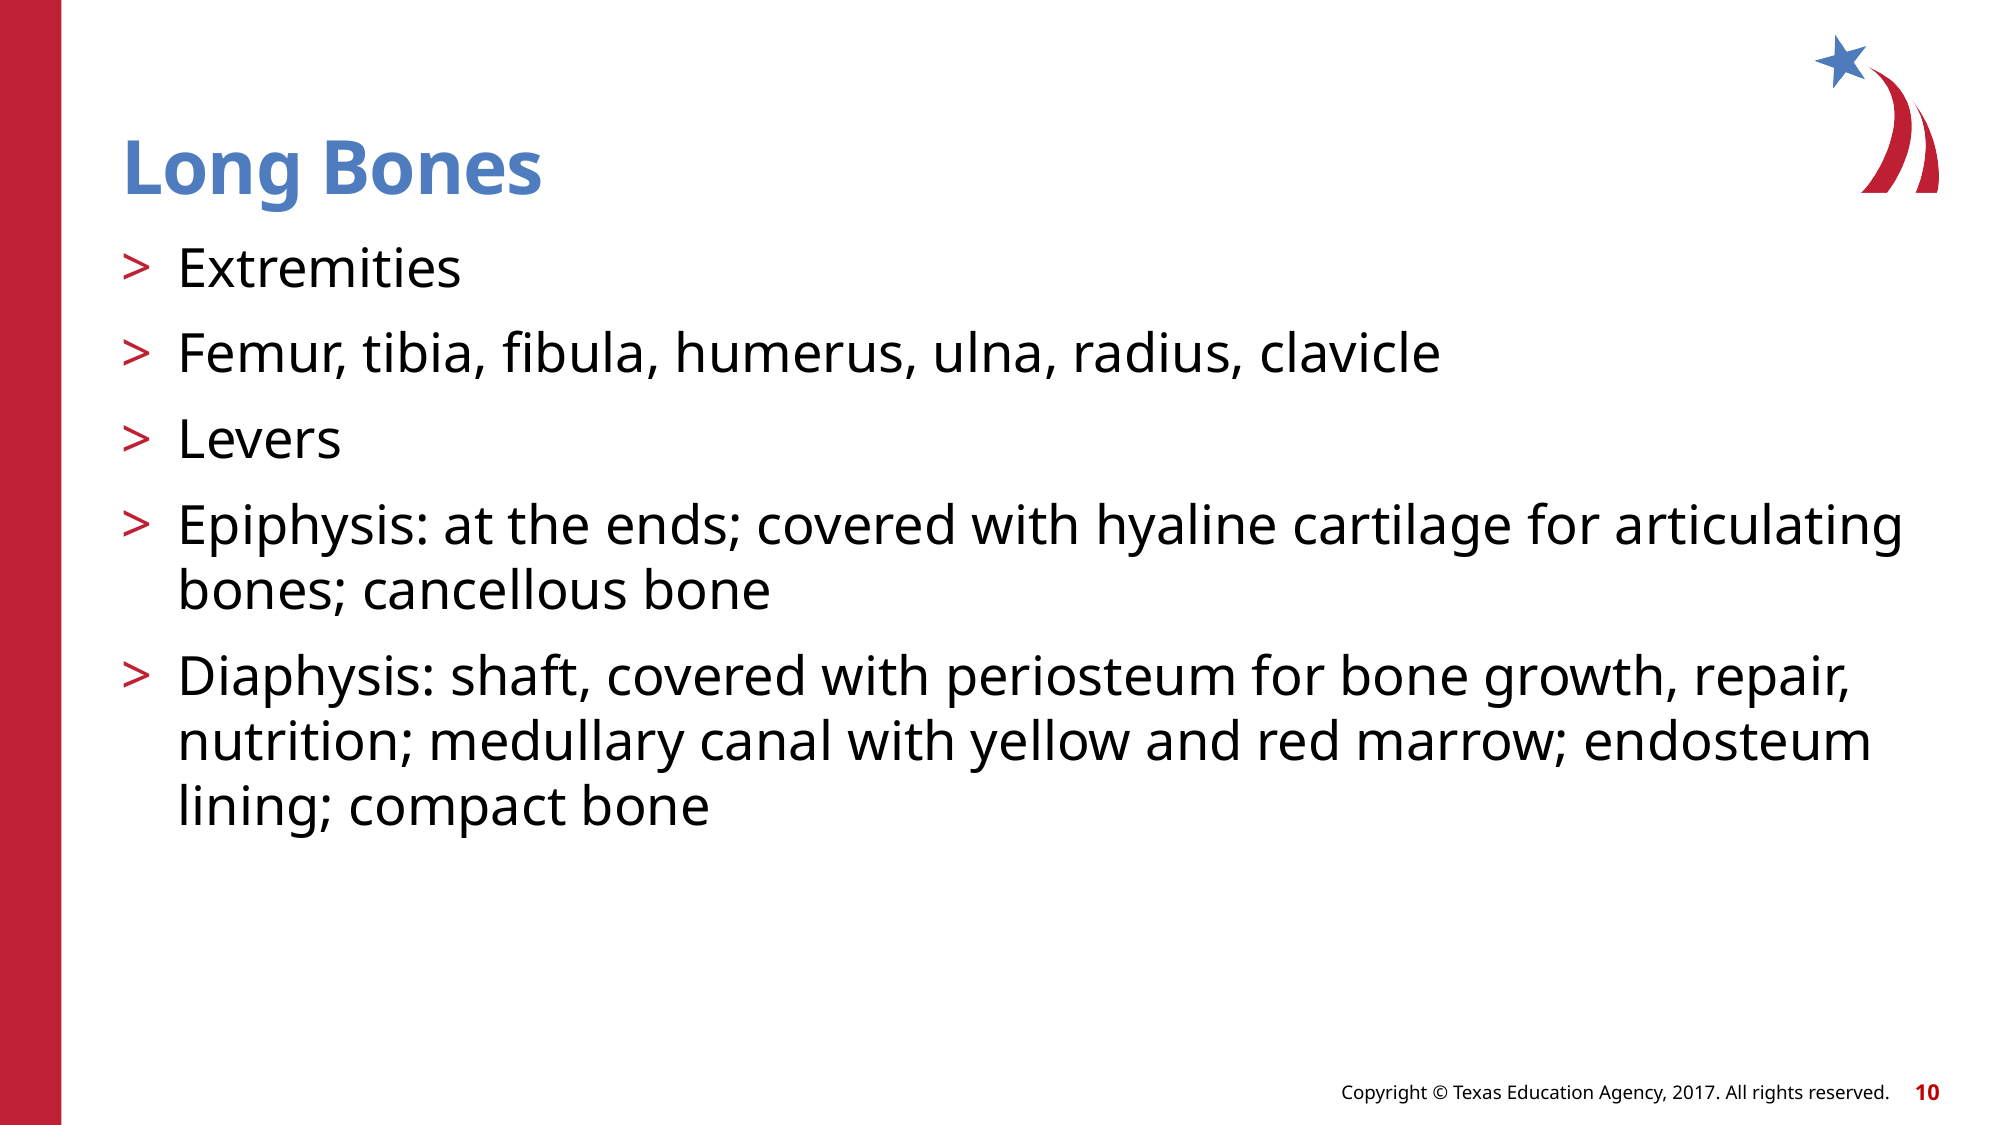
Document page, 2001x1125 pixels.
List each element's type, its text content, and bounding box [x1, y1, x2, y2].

title Long Bones [121, 66, 1772, 211]
picture [1814, 34, 1939, 193]
list Extremities Femur, tibia, fibula, humerus, ulna, radius, clavicle Levers Epiphysis: at the ends; covered with hyaline cartilage for articulating bones; cancellous bone Diaphysis: shaft, covered with periosteum for bone growth, repair, nutrition; medullary canal with yellow and red marrow; endosteum lining; compact bone [121, 233, 1936, 1010]
